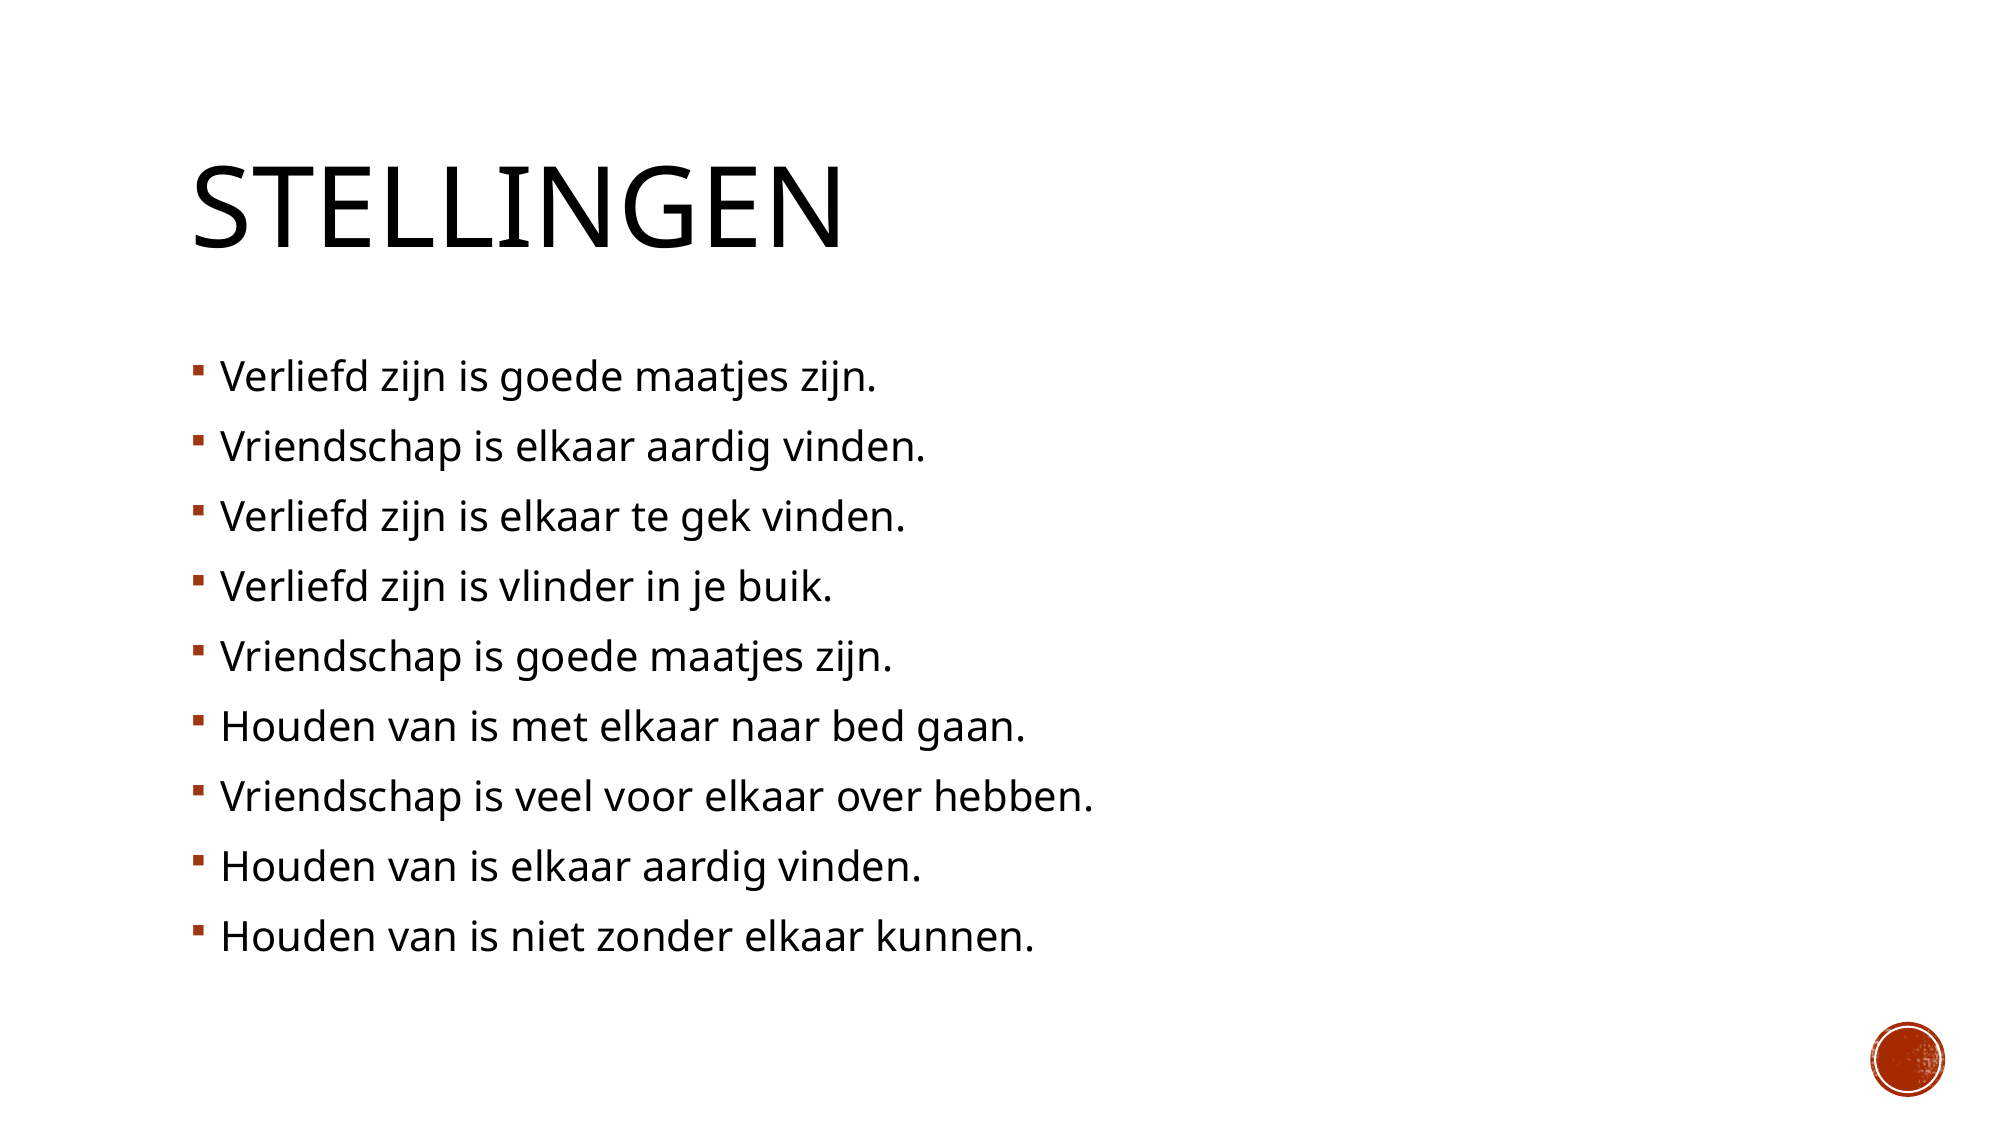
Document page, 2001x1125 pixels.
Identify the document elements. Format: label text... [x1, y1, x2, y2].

title Stellingen [175, 79, 1826, 344]
list Verliefd zijn is goede maatjes zijn. Vriendschap is elkaar aardig vinden. Verliefd zijn is elkaar te gek vinden. Verliefd zijn is vlinder in je buik. Vriendschap is goede maatjes zijn. Houden van is met elkaar naar bed gaan. Vriendschap is veel voor elkaar over hebben. Houden van is elkaar aardig vinden. Houden van is niet zonder elkaar kunnen. [175, 348, 1826, 1013]
